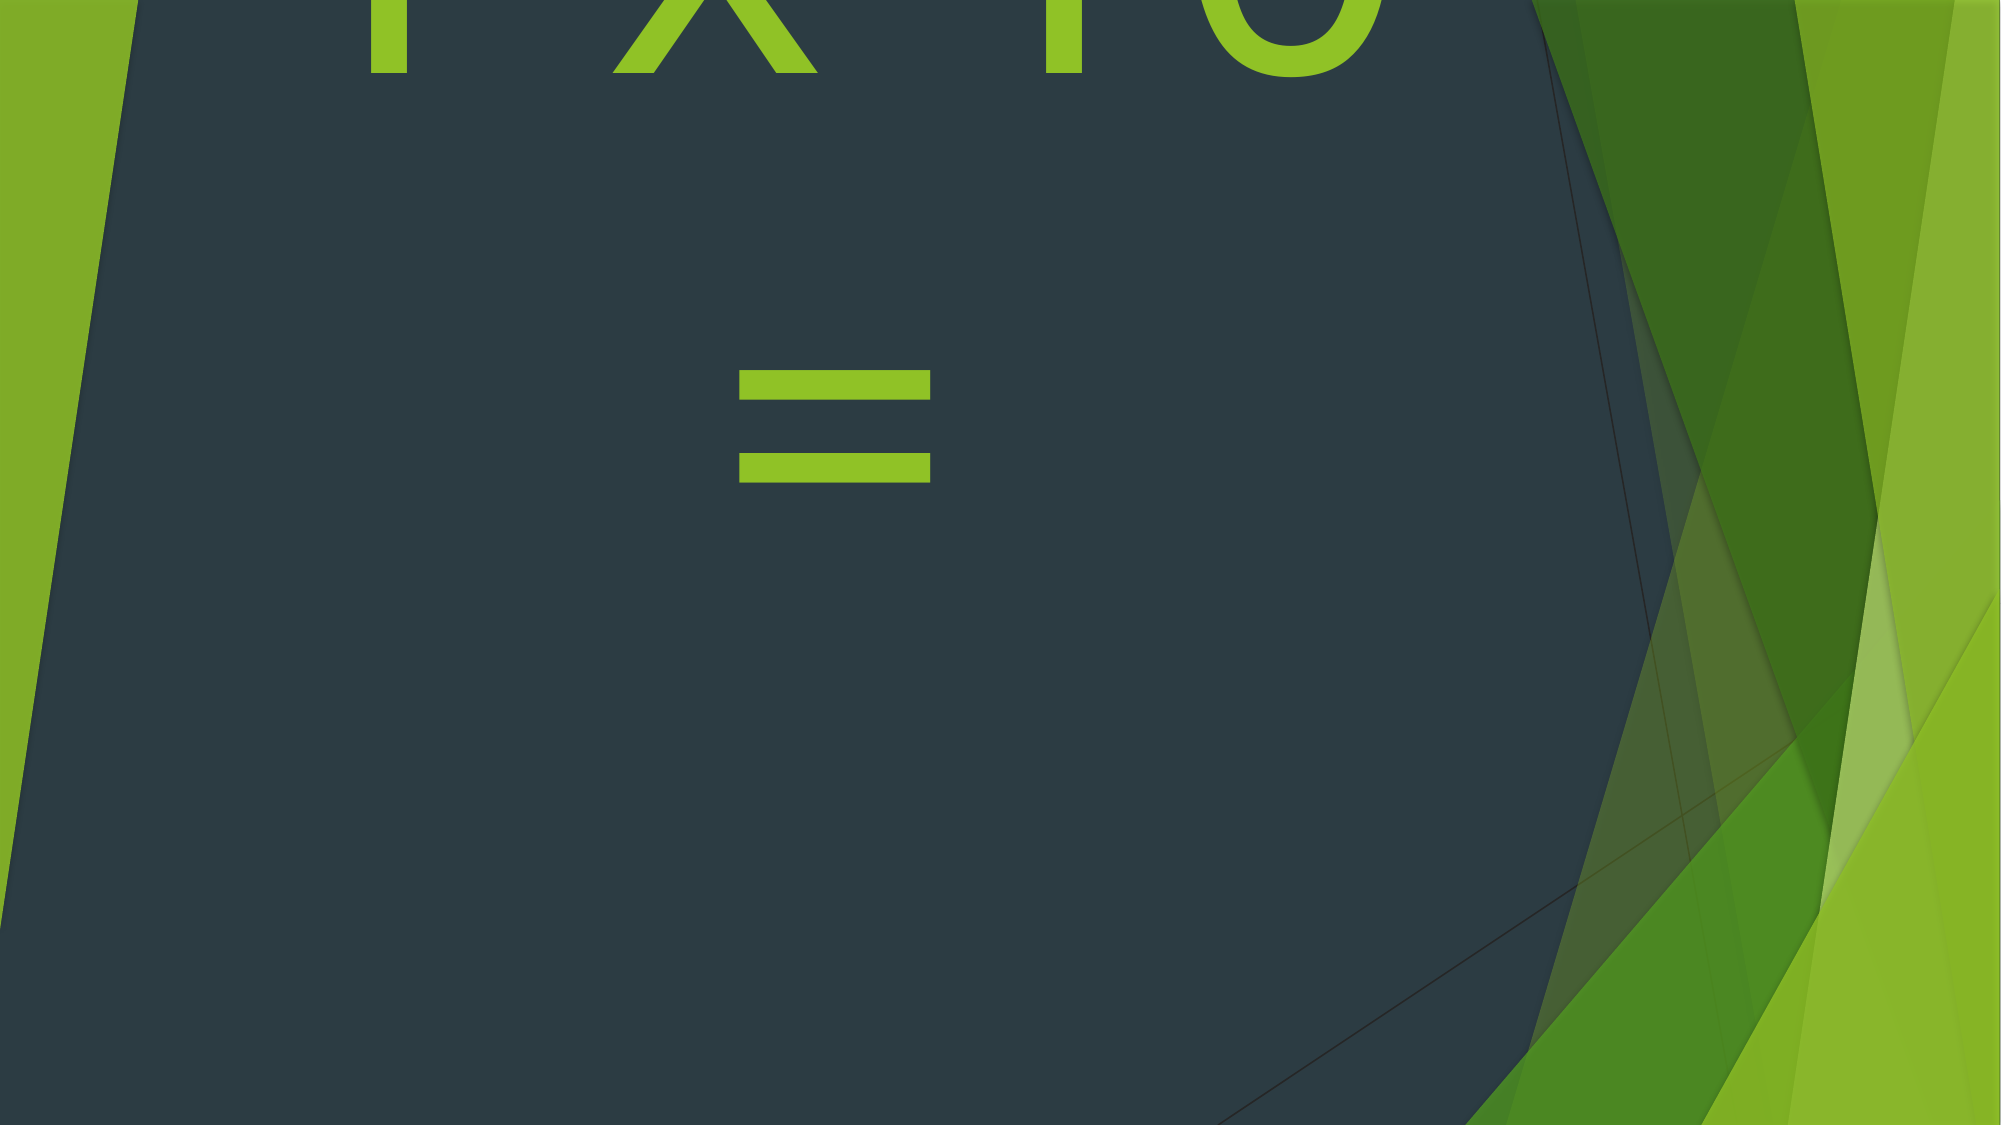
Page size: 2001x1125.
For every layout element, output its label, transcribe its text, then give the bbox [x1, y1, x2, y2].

title 1 x 10 = [74, 394, 1597, 665]
